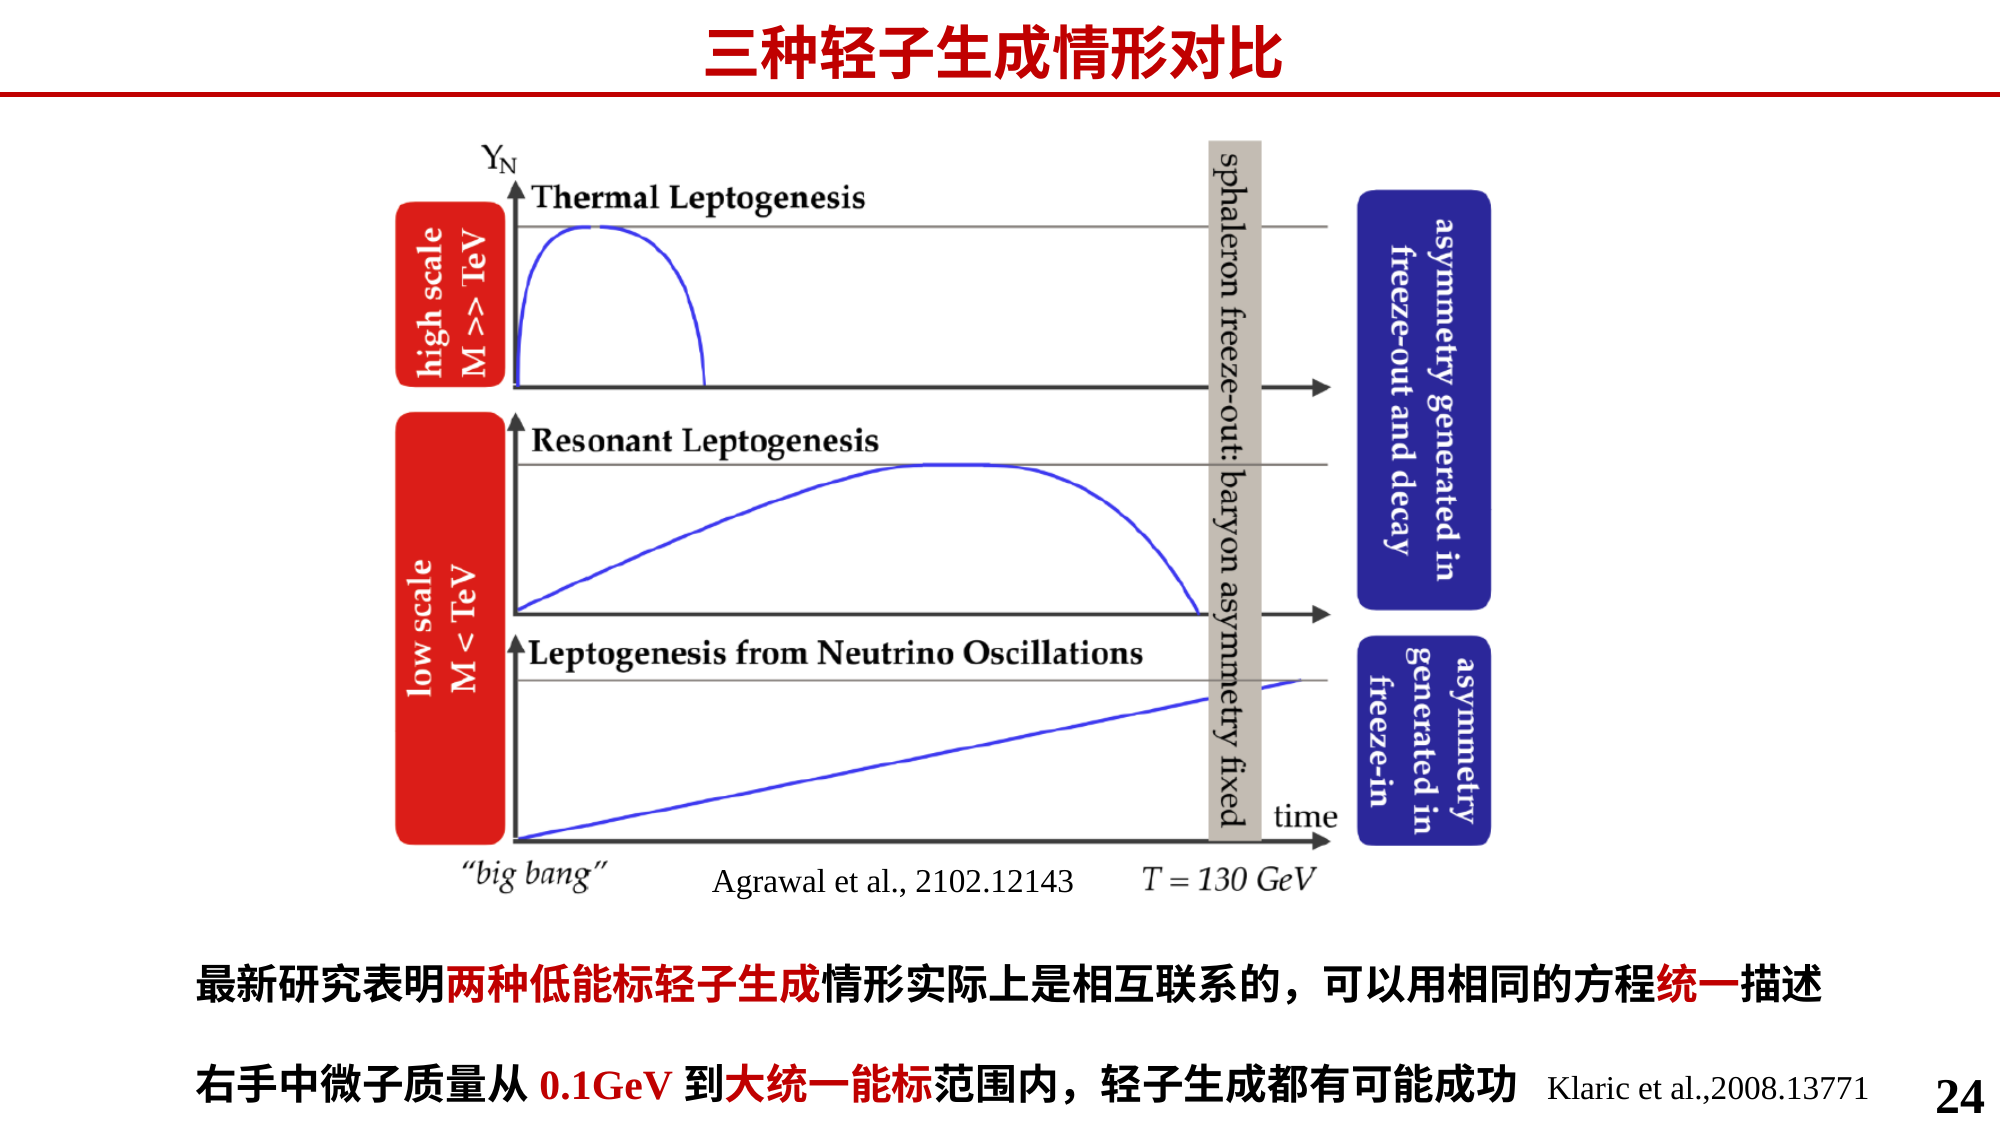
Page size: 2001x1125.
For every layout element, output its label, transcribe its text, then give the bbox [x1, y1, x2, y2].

text_box 最新研究表明两种低能标轻子生成情形实际上是相互联系的，可以用相同的方程统一描述 右手中微子质量从0.1GeV到大统一能标范围内，轻子生成都有可能成功 Klaric et al.,2008.13771 [180, 900, 1923, 1115]
text_box 三种轻子生成情形对比 [687, 8, 1312, 94]
slide_number 24 [1550, 1063, 2000, 1124]
picture [366, 127, 1535, 908]
